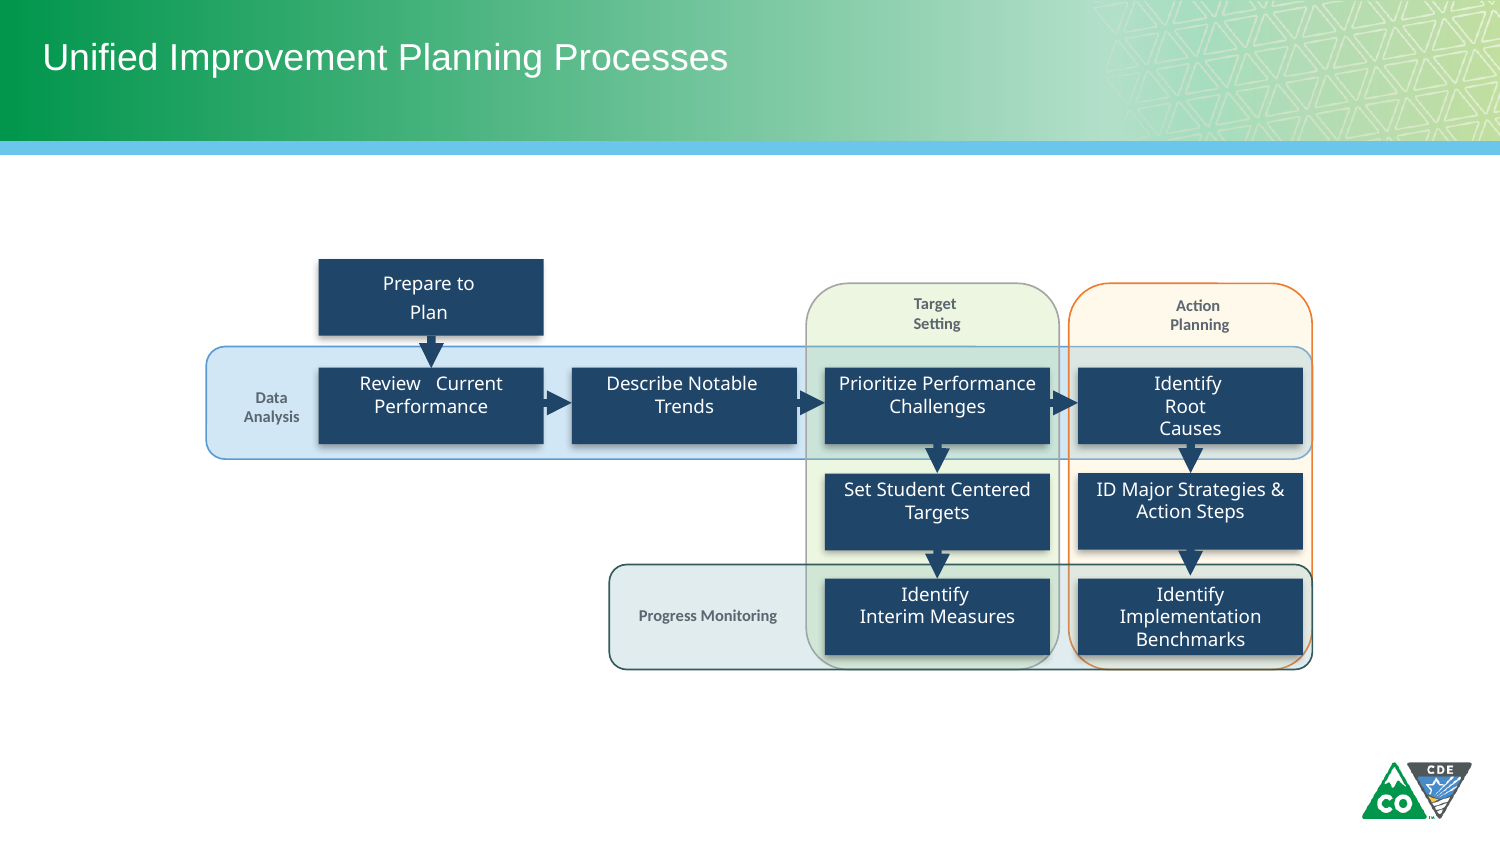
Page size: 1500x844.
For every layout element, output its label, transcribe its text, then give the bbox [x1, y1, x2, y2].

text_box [805, 283, 1060, 562]
picture [0, 0, 1500, 155]
text_box [1068, 469, 1189, 562]
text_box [1063, 346, 1313, 460]
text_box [205, 346, 800, 460]
text_box ID Major Strategies & Action Steps [1078, 473, 1303, 550]
text_box [1192, 466, 1313, 564]
text_box Action Planning [1115, 290, 1285, 339]
title Unified Improvement Planning Processes [33, 33, 752, 122]
picture [1352, 755, 1479, 824]
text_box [609, 564, 1313, 670]
text_box Prepare to Plan [318, 259, 544, 336]
text_box [1068, 283, 1313, 346]
